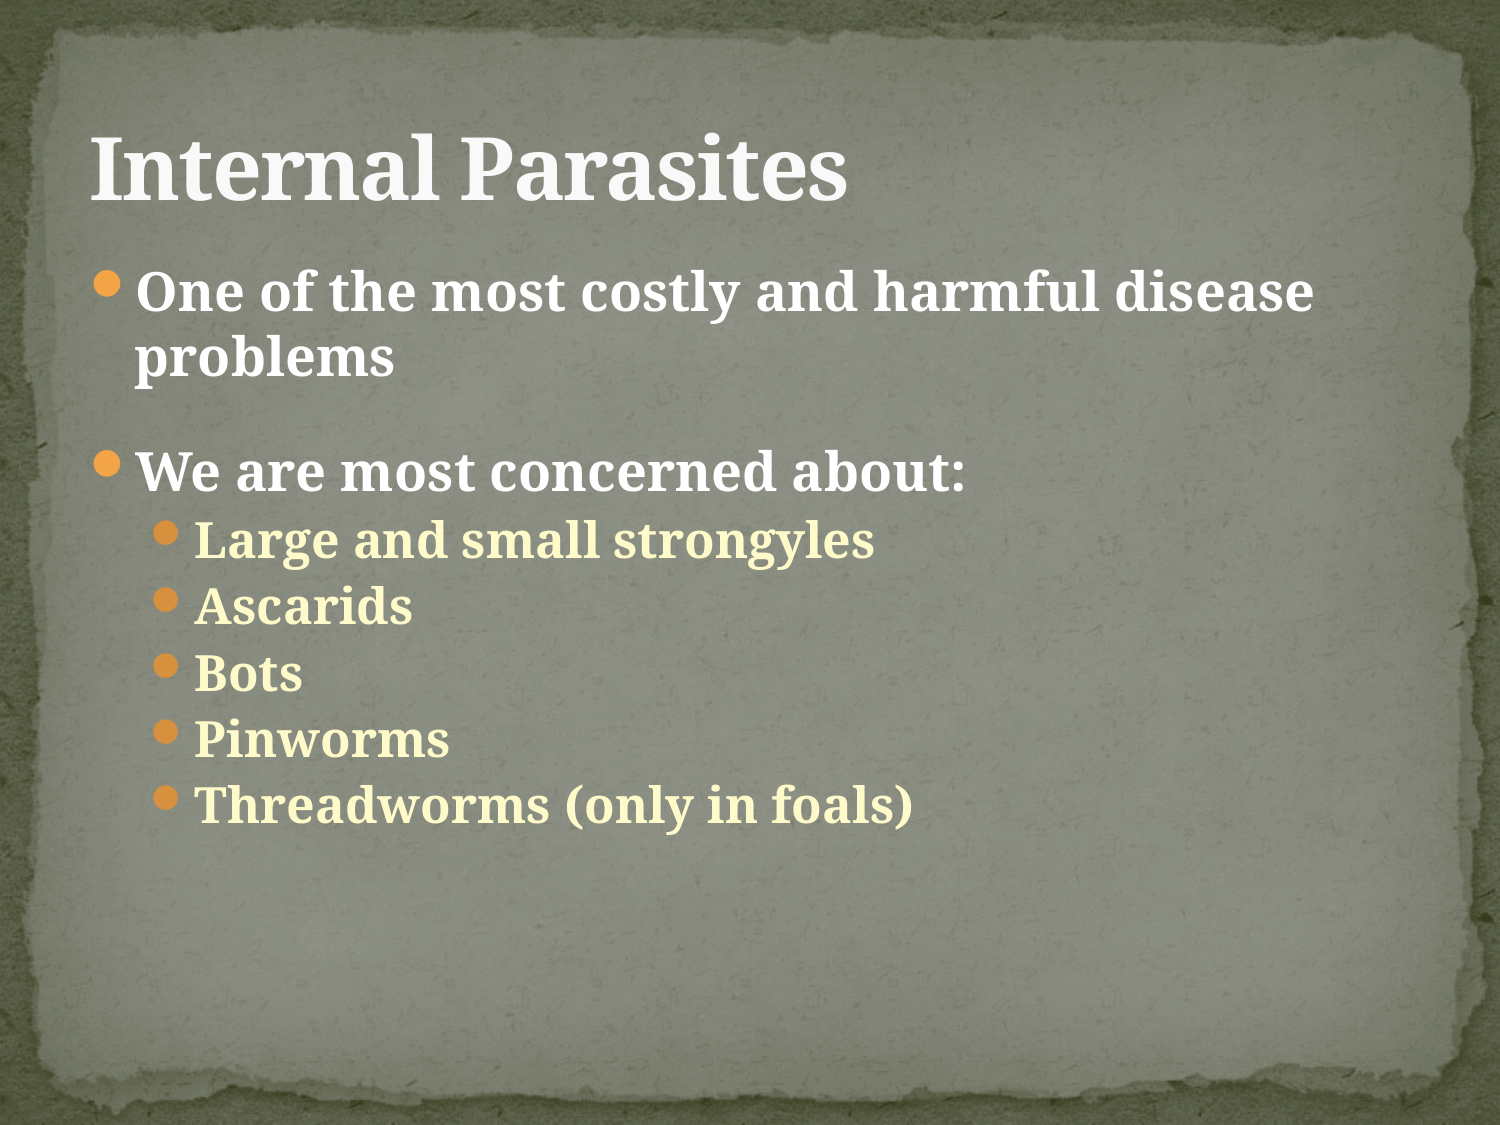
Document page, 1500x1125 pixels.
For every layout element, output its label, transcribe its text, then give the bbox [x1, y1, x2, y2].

title Internal Parasites [74, 24, 1425, 225]
list One of the most costly and harmful disease problems We are most concerned about: Large and small strongyles Ascarids Bots Pinworms Threadworms (only in foals) [75, 249, 1425, 1000]
